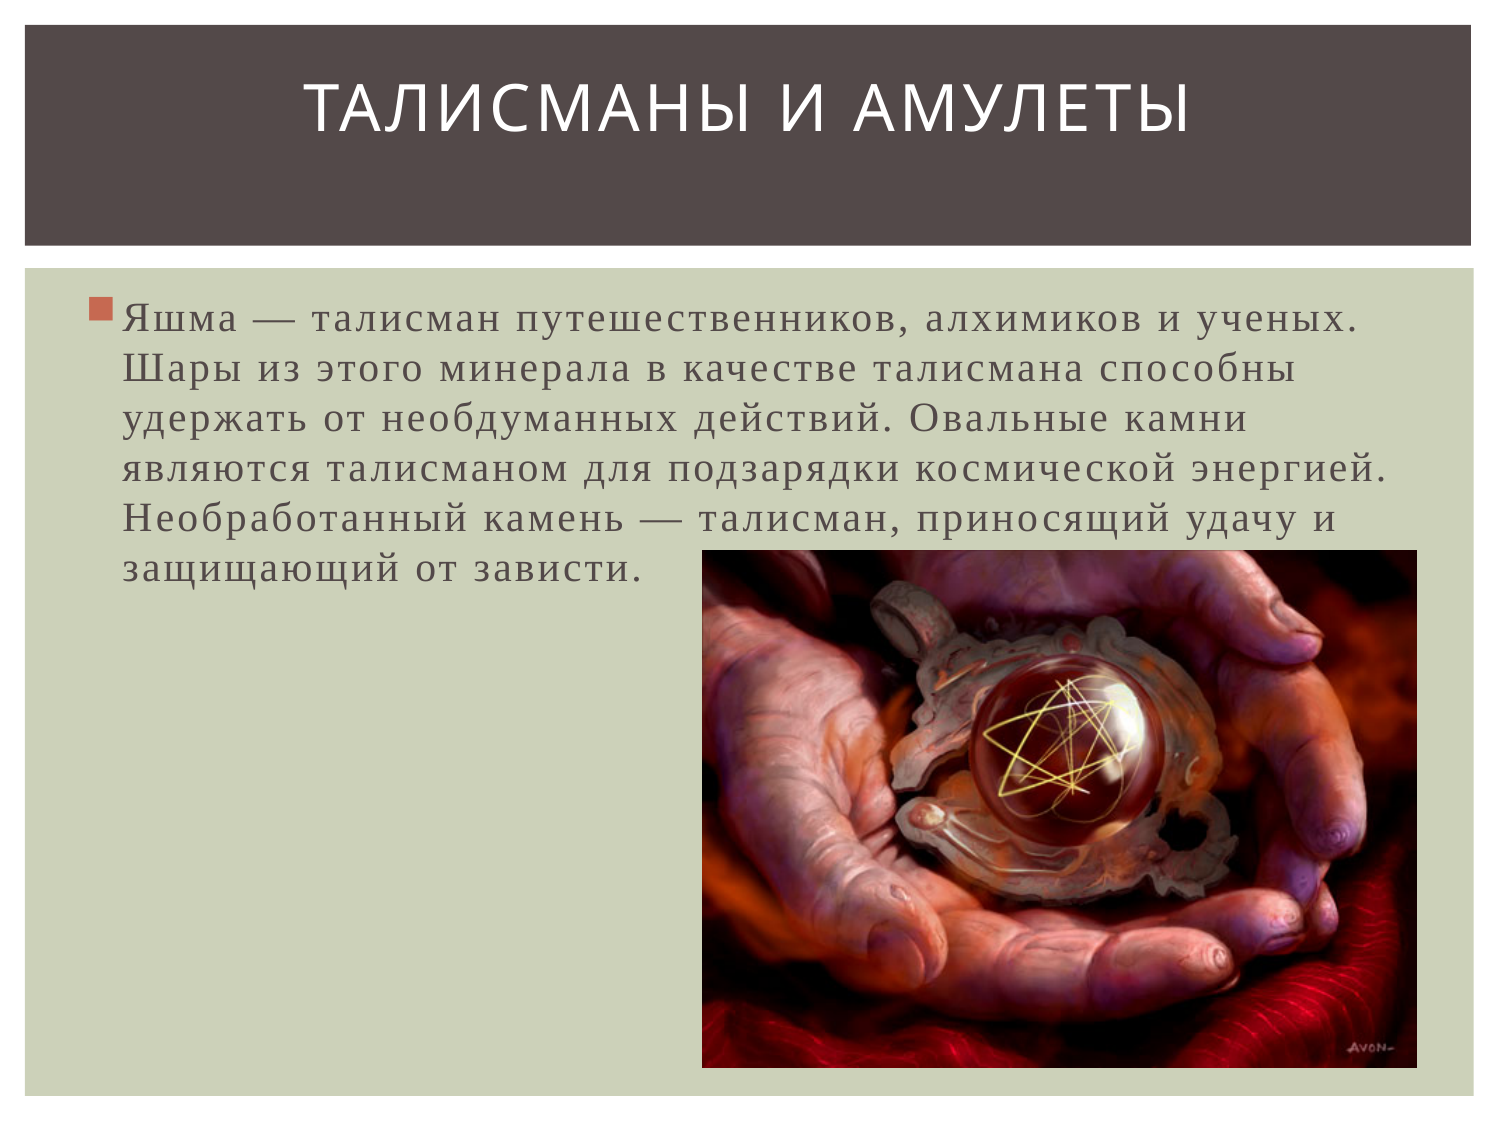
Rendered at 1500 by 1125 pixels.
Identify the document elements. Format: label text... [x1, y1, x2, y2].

picture [702, 550, 1418, 1068]
title Талисманы и амулеты [62, 58, 1438, 232]
list Яшма — талисман путешественников, алхимиков и ученых. Шары из этого минерала в качестве талисмана способны удержать от необдуманных действий. Овальные камни являются талисманом для подзарядки космической энергией. Необработанный камень — талисман, приносящий удачу и защищающий от зависти. [62, 281, 1442, 1005]
